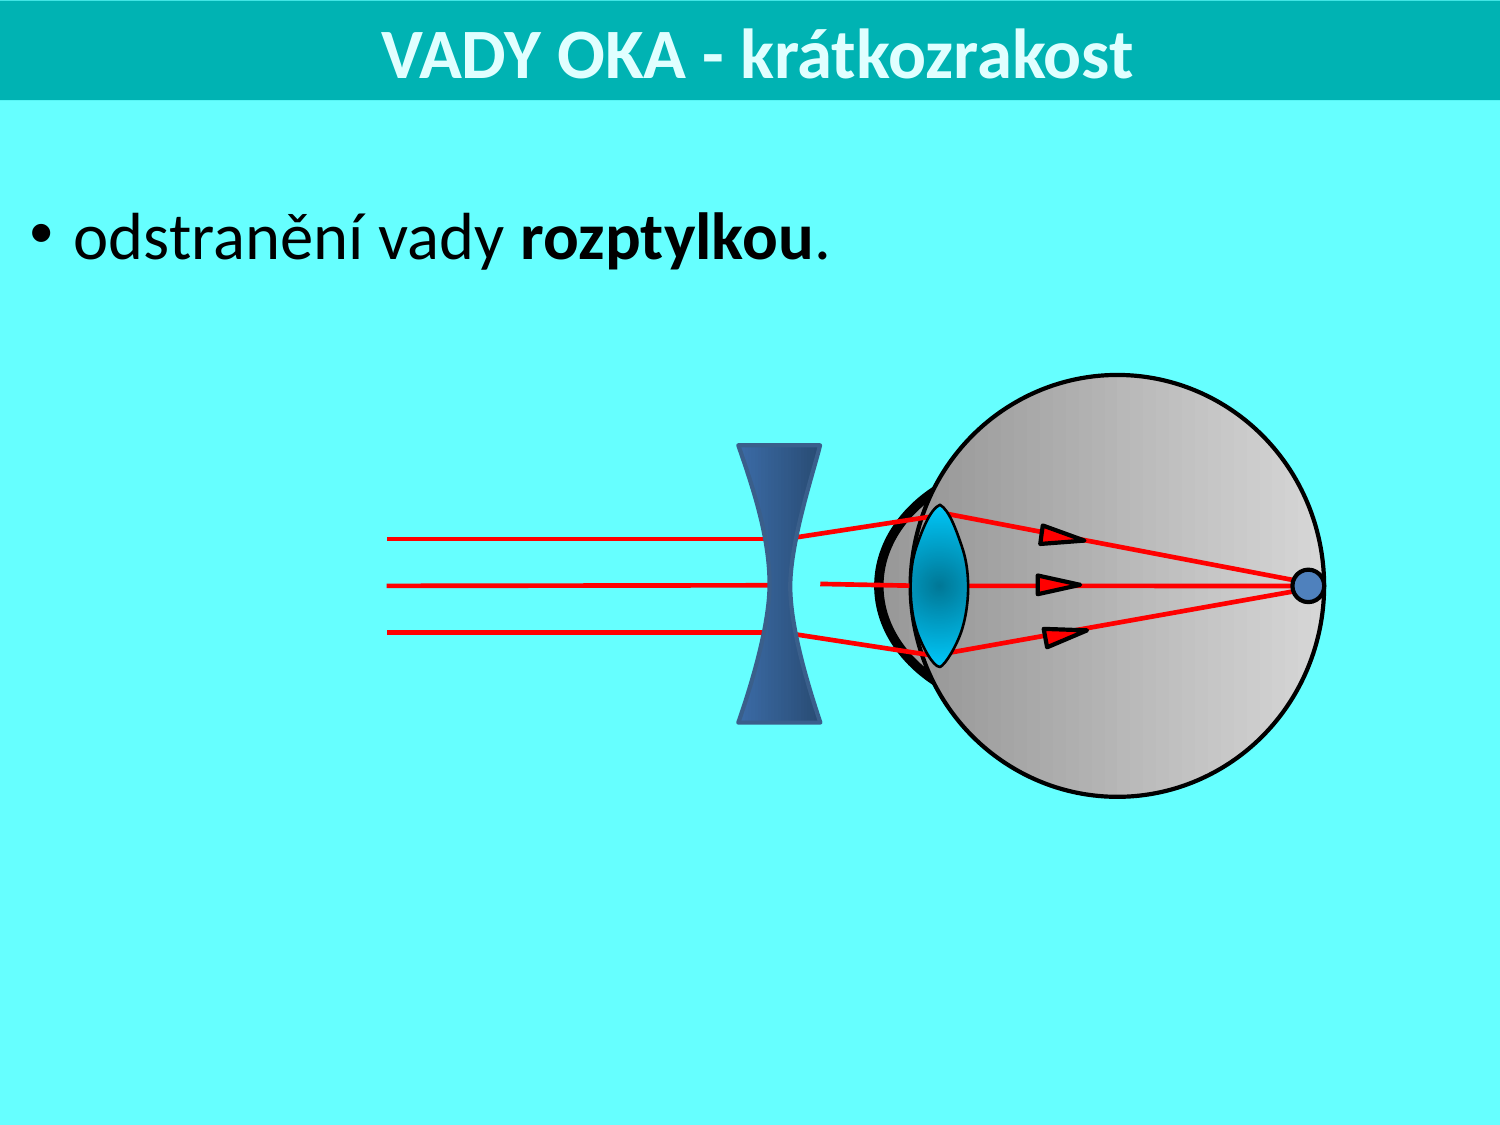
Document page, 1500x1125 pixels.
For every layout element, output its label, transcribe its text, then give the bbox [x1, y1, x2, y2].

text_box [877, 596, 913, 631]
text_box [939, 512, 1325, 587]
text_box [910, 548, 949, 668]
text_box [912, 665, 929, 680]
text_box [784, 515, 938, 540]
text_box [908, 596, 916, 631]
text_box VADY OKA - krátkozrakost [0, 0, 1500, 101]
text_box [930, 504, 946, 514]
text_box [908, 548, 915, 583]
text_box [784, 632, 938, 657]
text_box [923, 658, 1313, 799]
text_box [951, 585, 1325, 653]
text_box [736, 443, 823, 725]
text_box [920, 372, 1313, 514]
text_box odstranění vady rozptylkou. [0, 185, 1500, 280]
text_box [905, 492, 929, 514]
text_box [876, 548, 911, 583]
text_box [793, 587, 876, 593]
